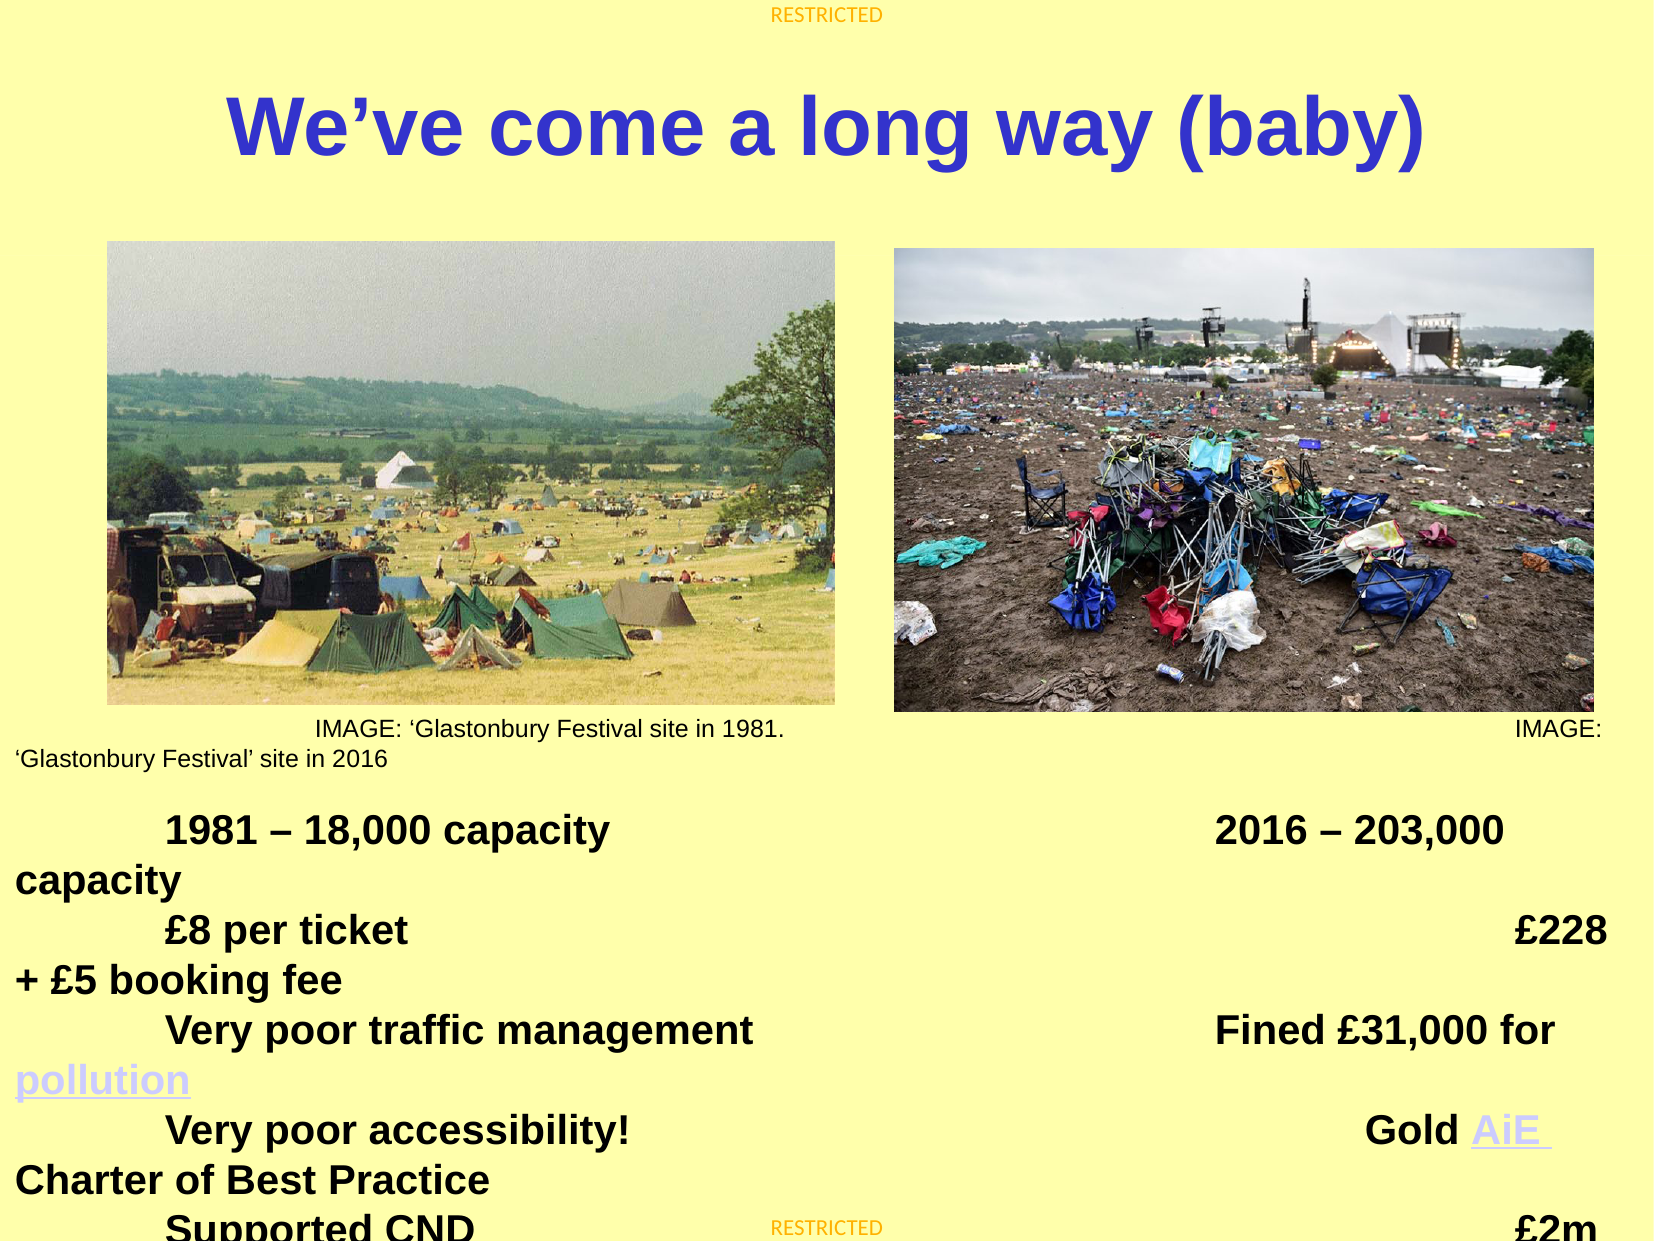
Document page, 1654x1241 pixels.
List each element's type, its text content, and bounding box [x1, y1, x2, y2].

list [107, 241, 835, 706]
text_box IMAGE: ‘Glastonbury Festival site in 1981. IMAGE: ‘Glastonbury Festival’ site in 2016 1981 – 18,000 capacity 2016 – 203,000 capacity £8 per ticket £228 + £5 booking fee Very poor traffic management Fined £31,000 for pollution Very poor accessibility! Gold AiE Charter of Best Practice Supported CND £2m Greenpeace, Oxfam, Water Aid ITV broadcast Warming Warning Declarations of climate emergency [0, 255, 1654, 1241]
picture [894, 248, 1594, 713]
title We’ve come a long way (baby) [0, 0, 1654, 255]
